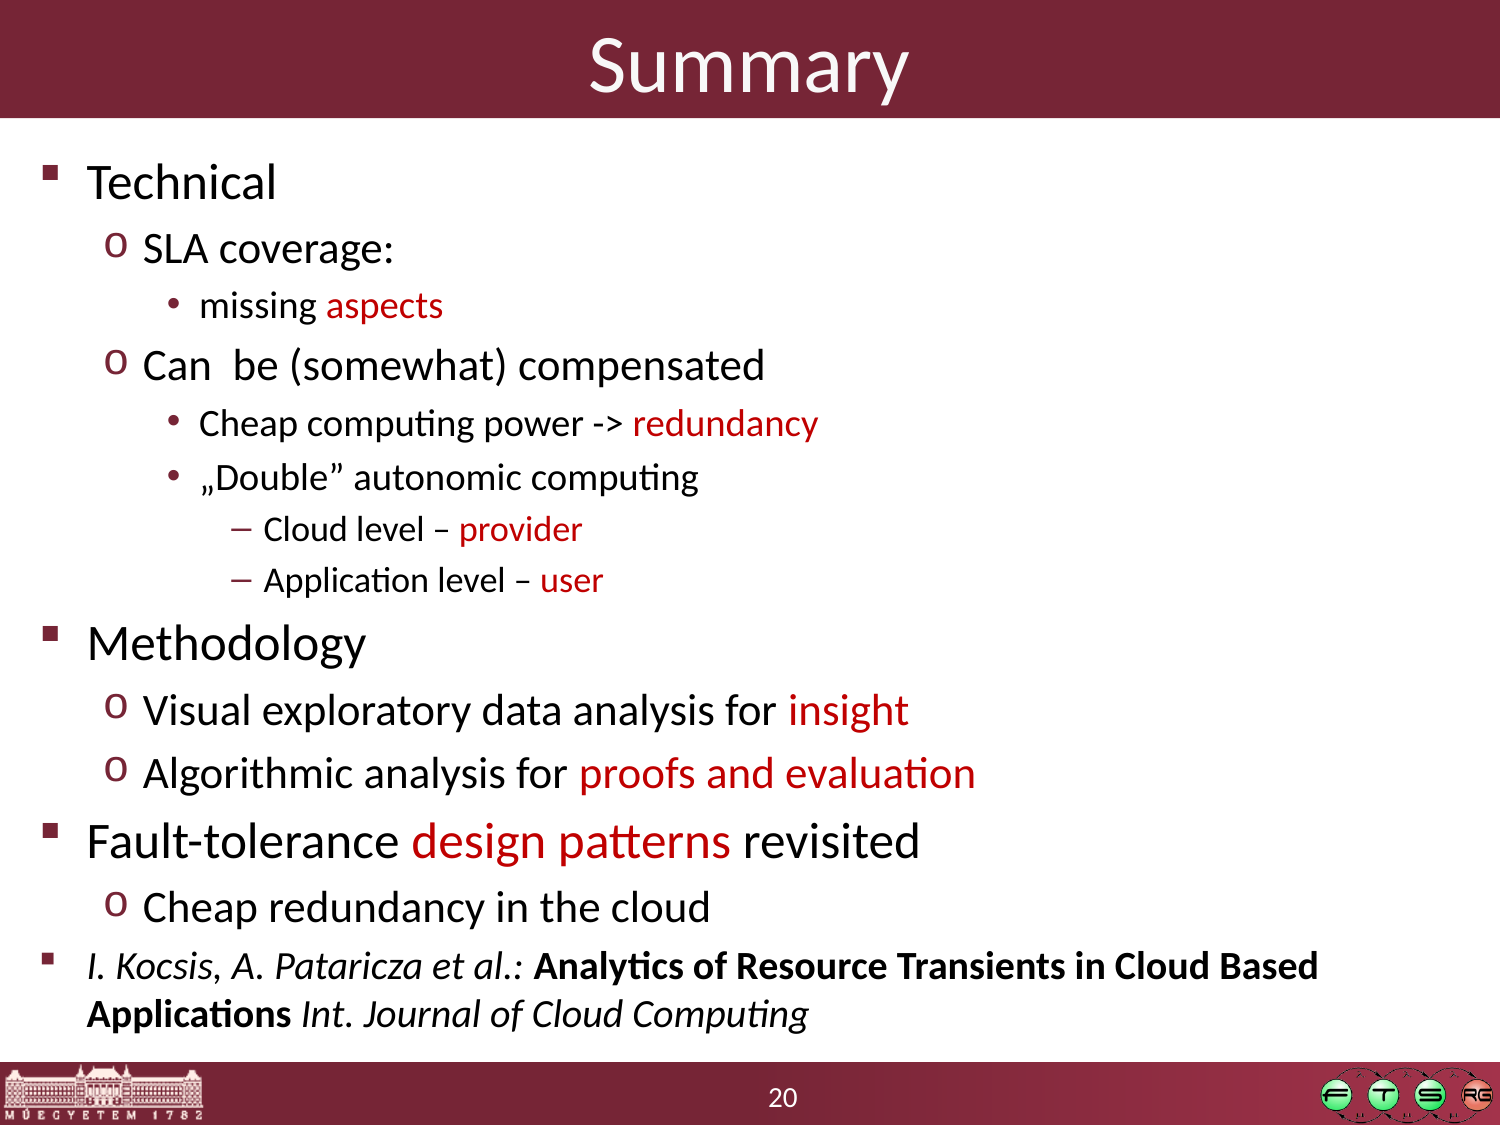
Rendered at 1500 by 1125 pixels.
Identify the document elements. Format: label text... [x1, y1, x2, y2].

title Summary [0, 0, 1500, 119]
picture [1318, 1065, 1494, 1125]
list Technical SLA coverage: missing aspects Can be (somewhat) compensated Cheap computing power -> redundancy „Double” autonomic computing Cloud level – provider Application level – user Methodology Visual exploratory data analysis for insight Algorithmic analysis for proofs and evaluation Fault-tolerance design patterns revisited Cheap redundancy in the cloud I. Kocsis, A. Pataricza et al.: Analytics of Resource Transients in Cloud Based Applications Int. Journal of Cloud Computing [23, 140, 1477, 1048]
picture [0, 1063, 209, 1124]
